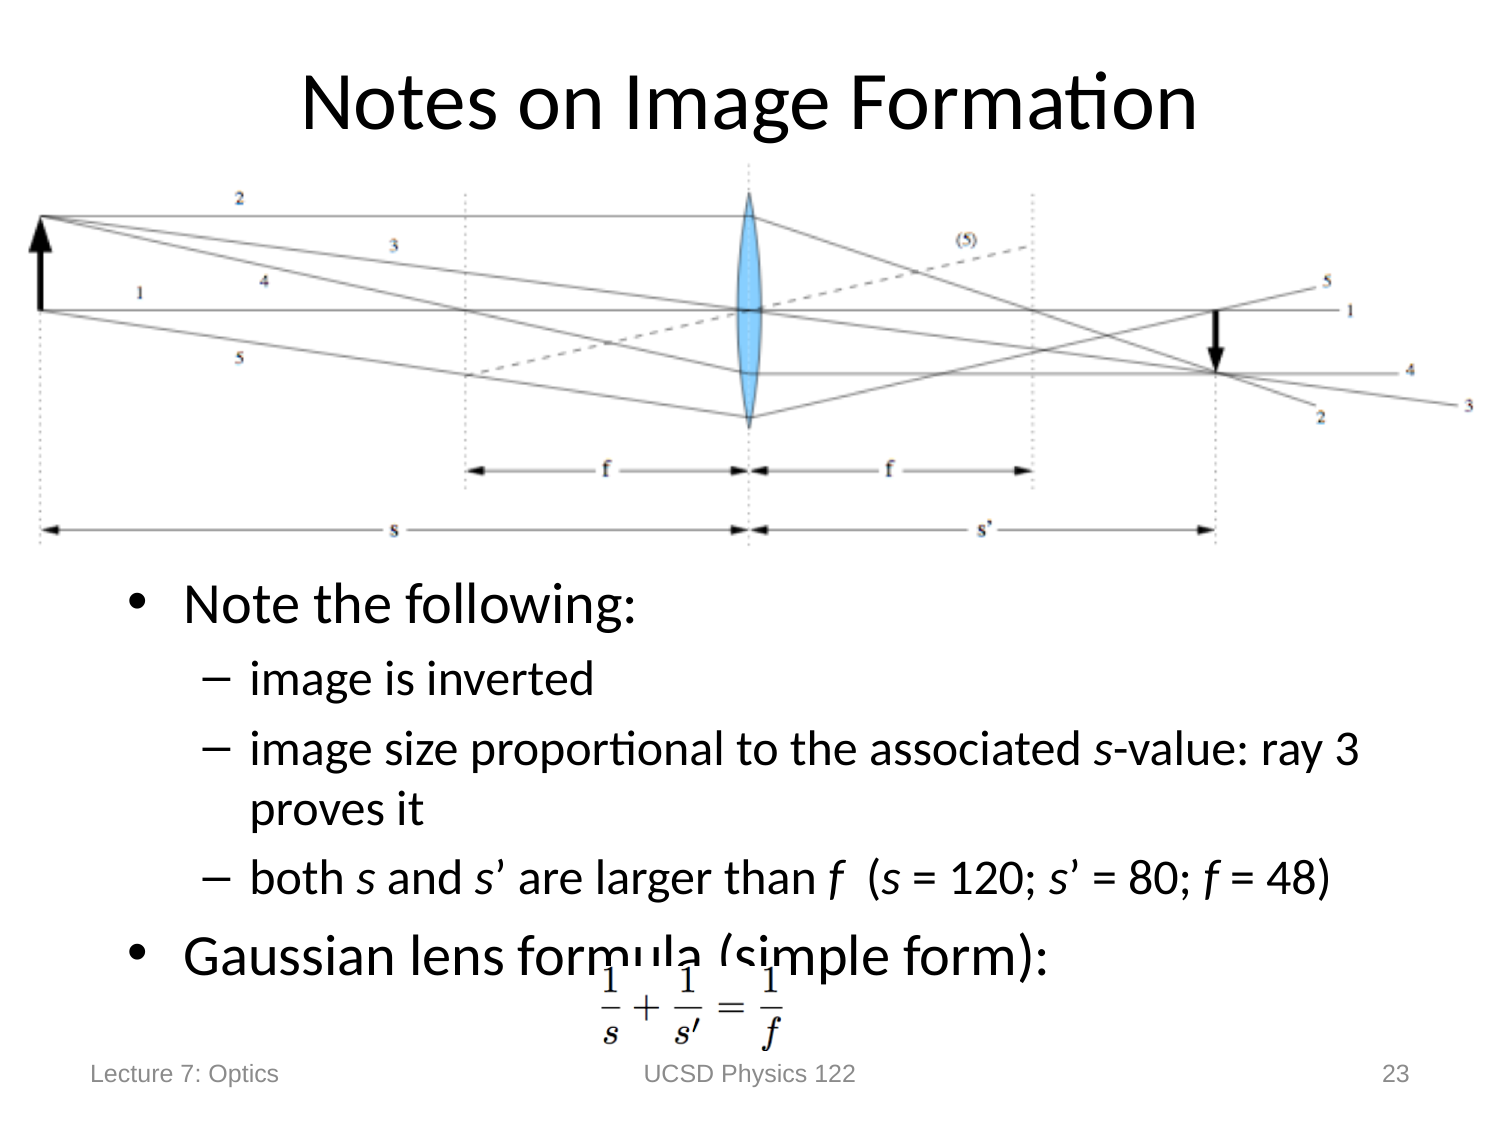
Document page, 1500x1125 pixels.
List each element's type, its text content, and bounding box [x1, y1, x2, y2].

slide_number Lecture 7: Optics [75, 1042, 425, 1103]
list Note the following: image is inverted image size proportional to the associated s-value: ray 3 proves it both s and s’ are larger than f (s = 120; s’ = 80; f = 48) Gaussian lens formula (simple form): [948, 557, 1388, 996]
title Notes on Image Formation [948, 2, 1425, 160]
slide_number 23 [1074, 1042, 1425, 1103]
footer UCSD Physics 122 [512, 1042, 988, 1103]
picture [28, 0, 1473, 1079]
title Notes on Image Formation [75, 2, 550, 160]
list Note the following: image is inverted image size proportional to the associated s-value: ray 3 proves it both s and s’ are larger than f (s = 120; s’ = 80; f = 48) Gaussian lens formula (simple form): [112, 557, 550, 996]
